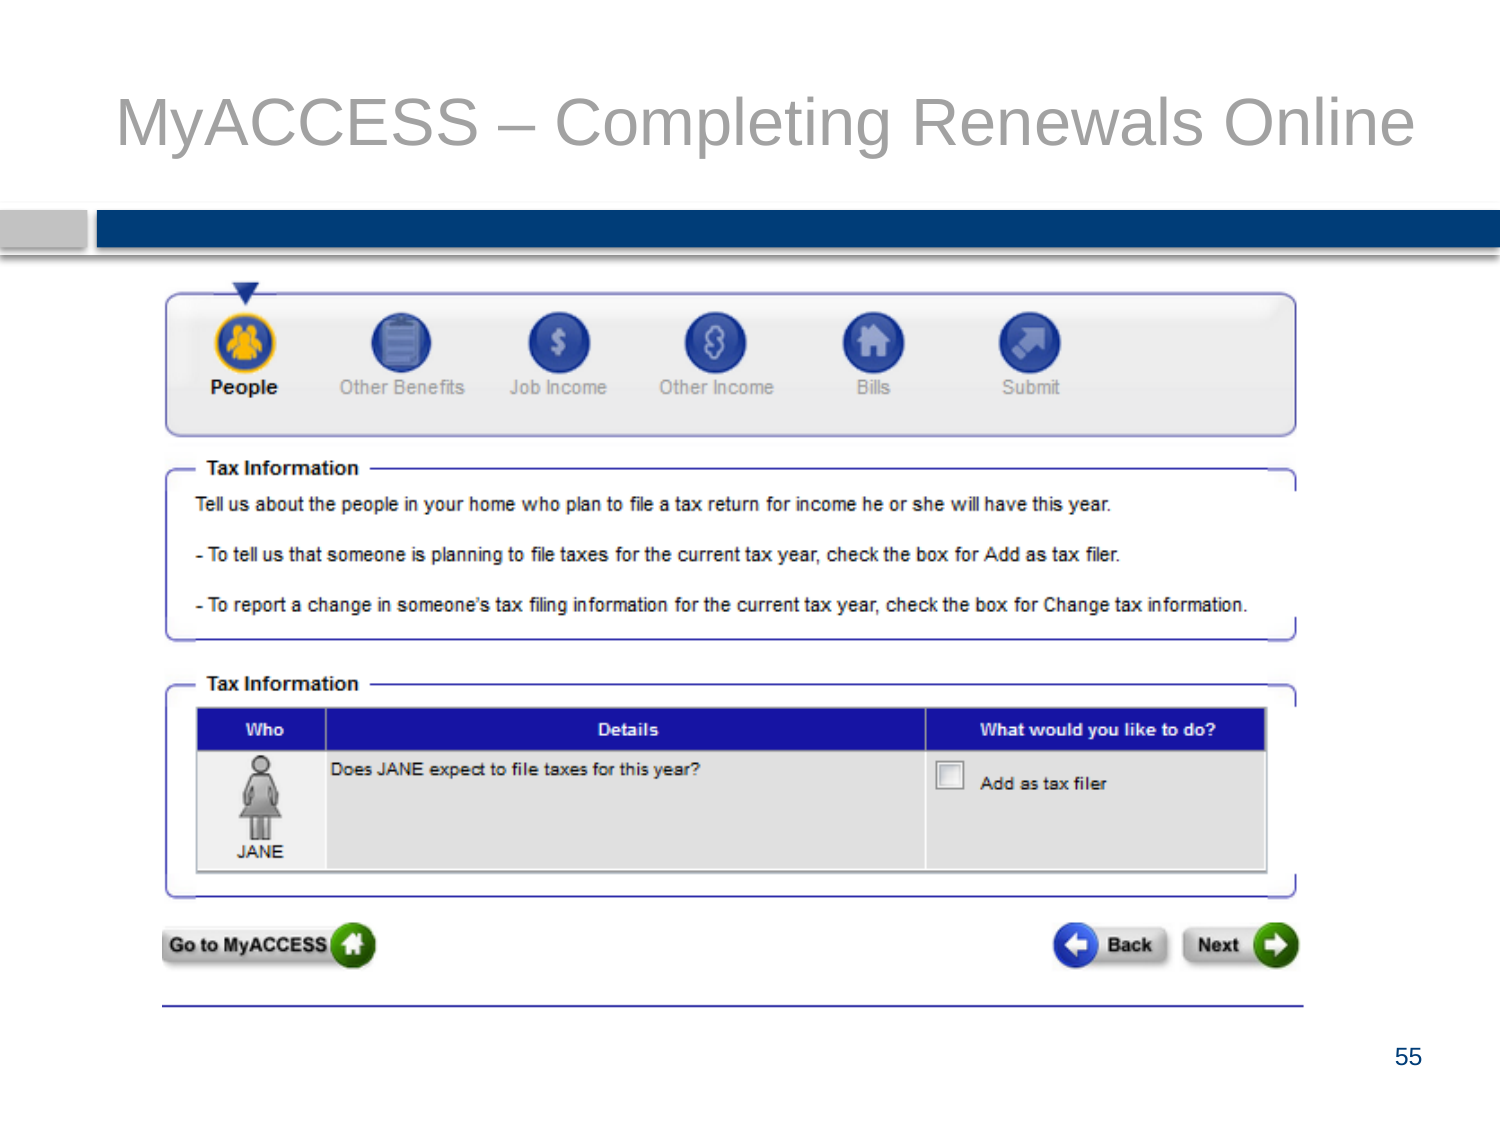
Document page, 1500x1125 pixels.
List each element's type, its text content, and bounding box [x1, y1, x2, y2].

picture [162, 274, 1313, 1020]
title MyACCESS – Completing Renewals Online [100, 37, 1438, 200]
slide_number 55 [1362, 1025, 1438, 1085]
